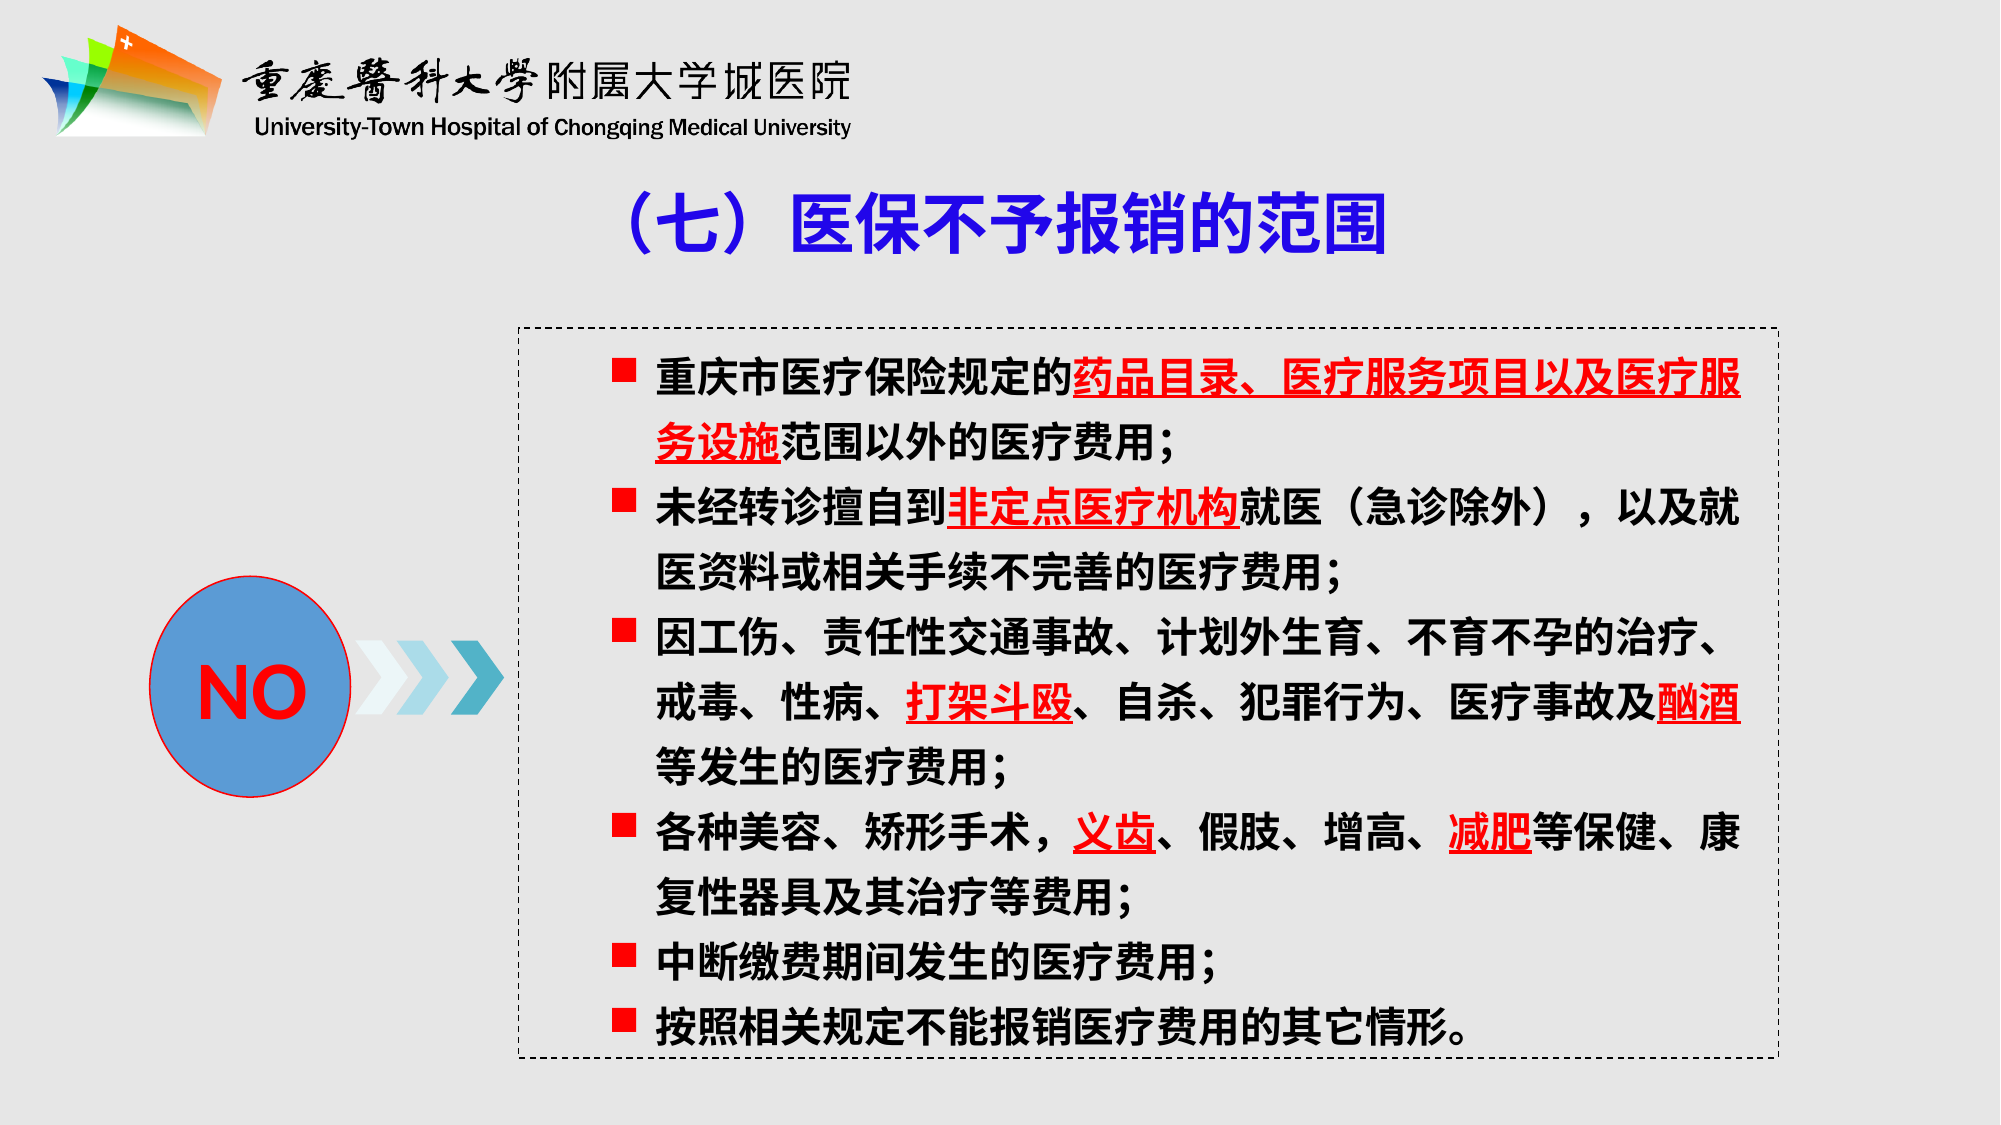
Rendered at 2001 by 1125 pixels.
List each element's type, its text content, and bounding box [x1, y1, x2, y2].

picture [41, 25, 851, 140]
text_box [149, 576, 519, 798]
text_box （七）医保不予报销的范围 [518, 174, 1458, 269]
text_box 重庆市医疗保险规定的药品目录、医疗服务项目以及医疗服务设施范围以外的医疗费用； 未经转诊擅自到非定点医疗机构就医（急诊除外），以及就医资料或相关手续不完善的医疗费用； 因工伤、责任性交通事故、计划外生育、不育不孕的治疗、戒毒、性病、打架斗殴、自杀、犯罪行为、医疗事故及酗酒等发生的医疗费用； 各种美容、矫形手术，义齿、假肢、增高、减肥等保健、康复性器具及其治疗等费用； 中断缴费期间发生的医疗费用； 按照相关规定不能报销医疗费用的其它情形。 [518, 328, 1779, 1059]
